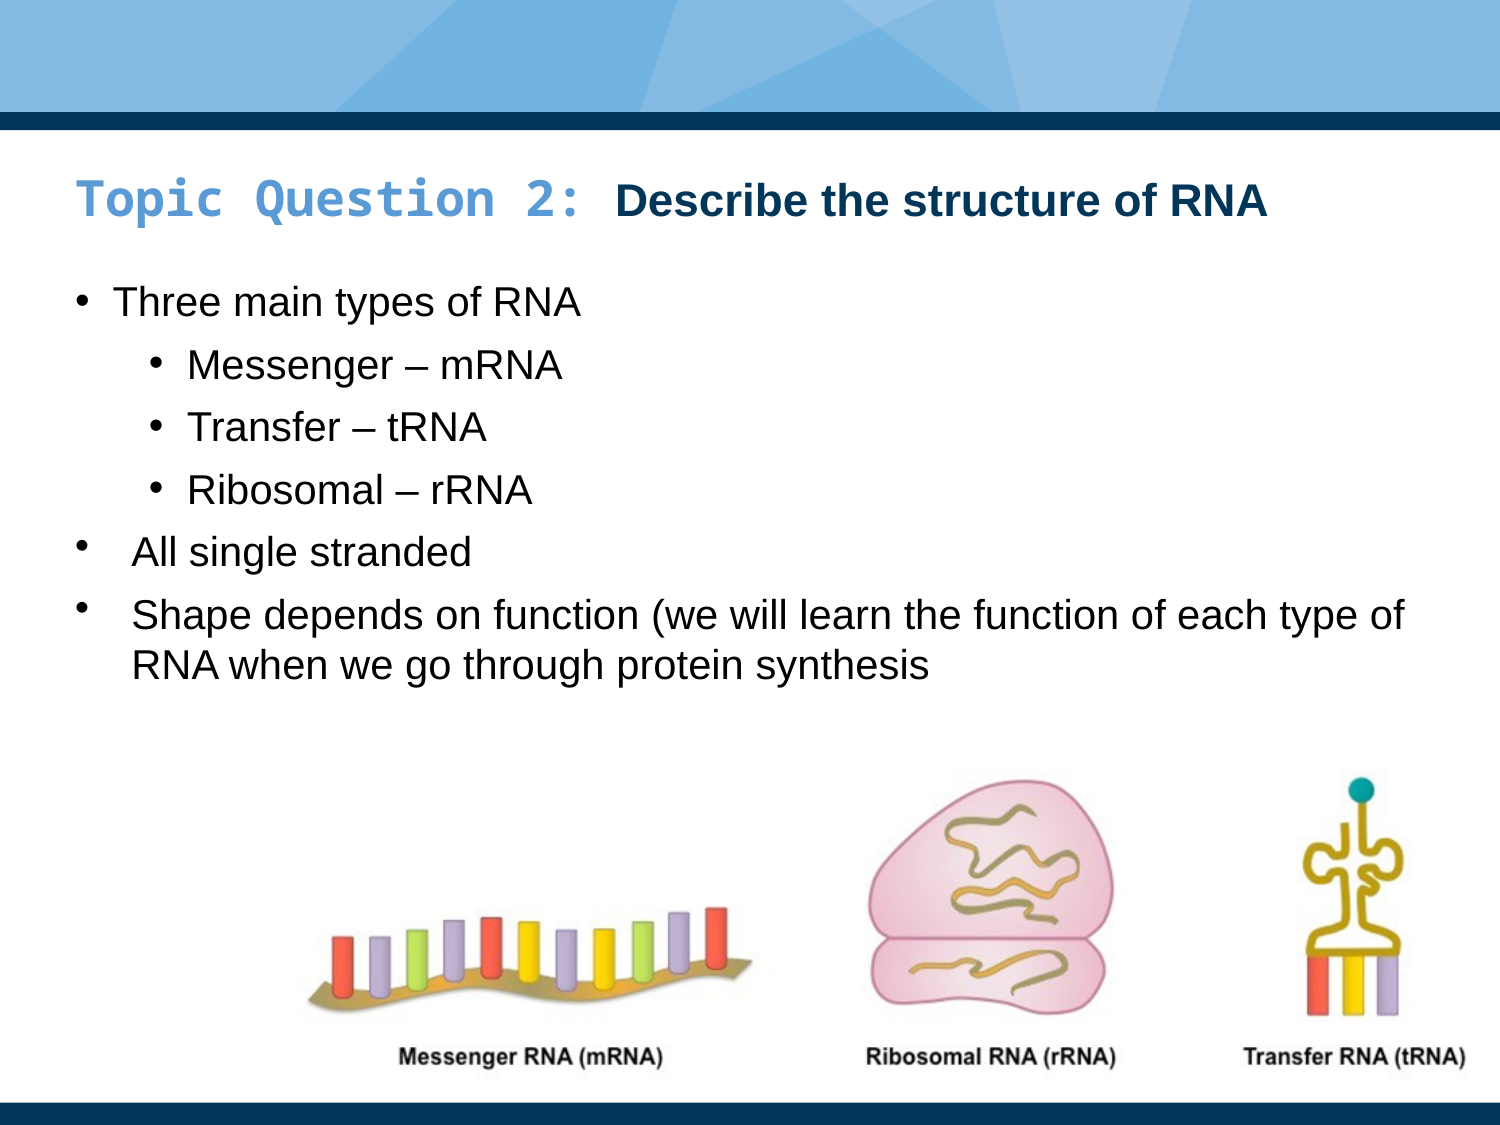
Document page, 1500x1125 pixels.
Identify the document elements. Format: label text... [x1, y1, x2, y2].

picture [0, 0, 1500, 112]
list Three main types of RNA Messenger – mRNA Transfer – tRNA Ribosomal – rRNA All single stranded Shape depends on function (we will learn the function of each type of RNA when we go through protein synthesis [75, 288, 1425, 950]
picture [293, 724, 1481, 1101]
text_box Topic Question 2: Describe the structure of RNA [74, 174, 1425, 288]
